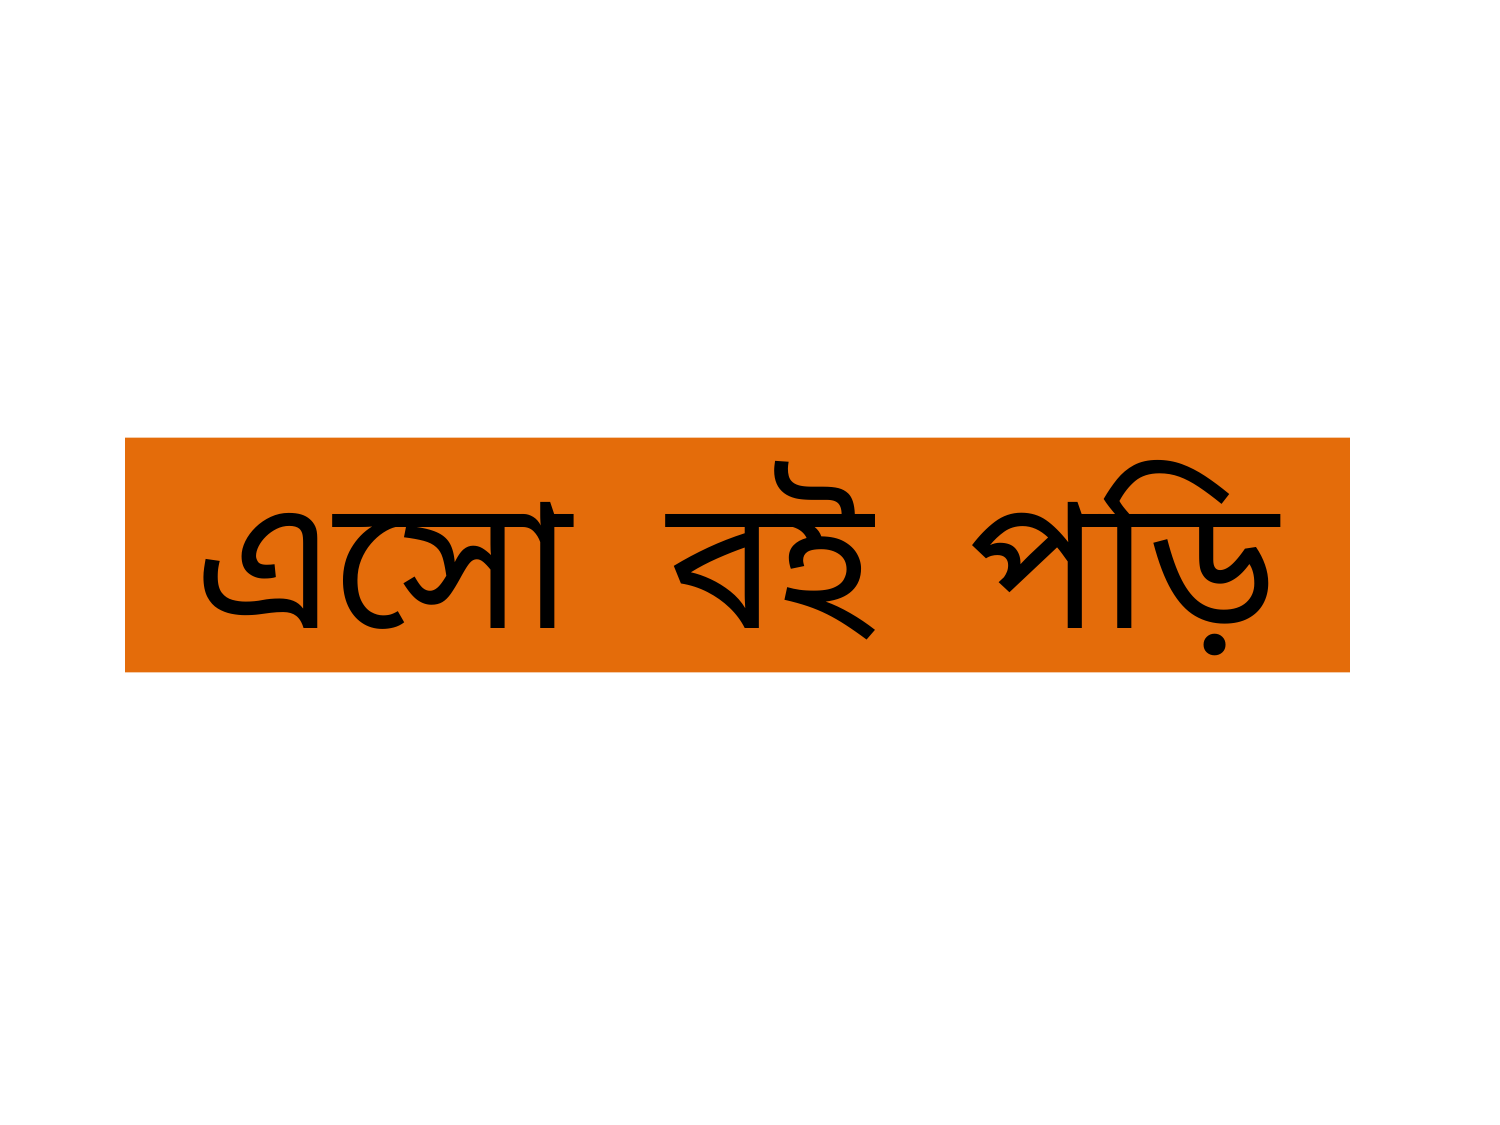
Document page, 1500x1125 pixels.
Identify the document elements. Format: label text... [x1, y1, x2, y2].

text_box এসো বই পড়ি [125, 437, 1350, 673]
